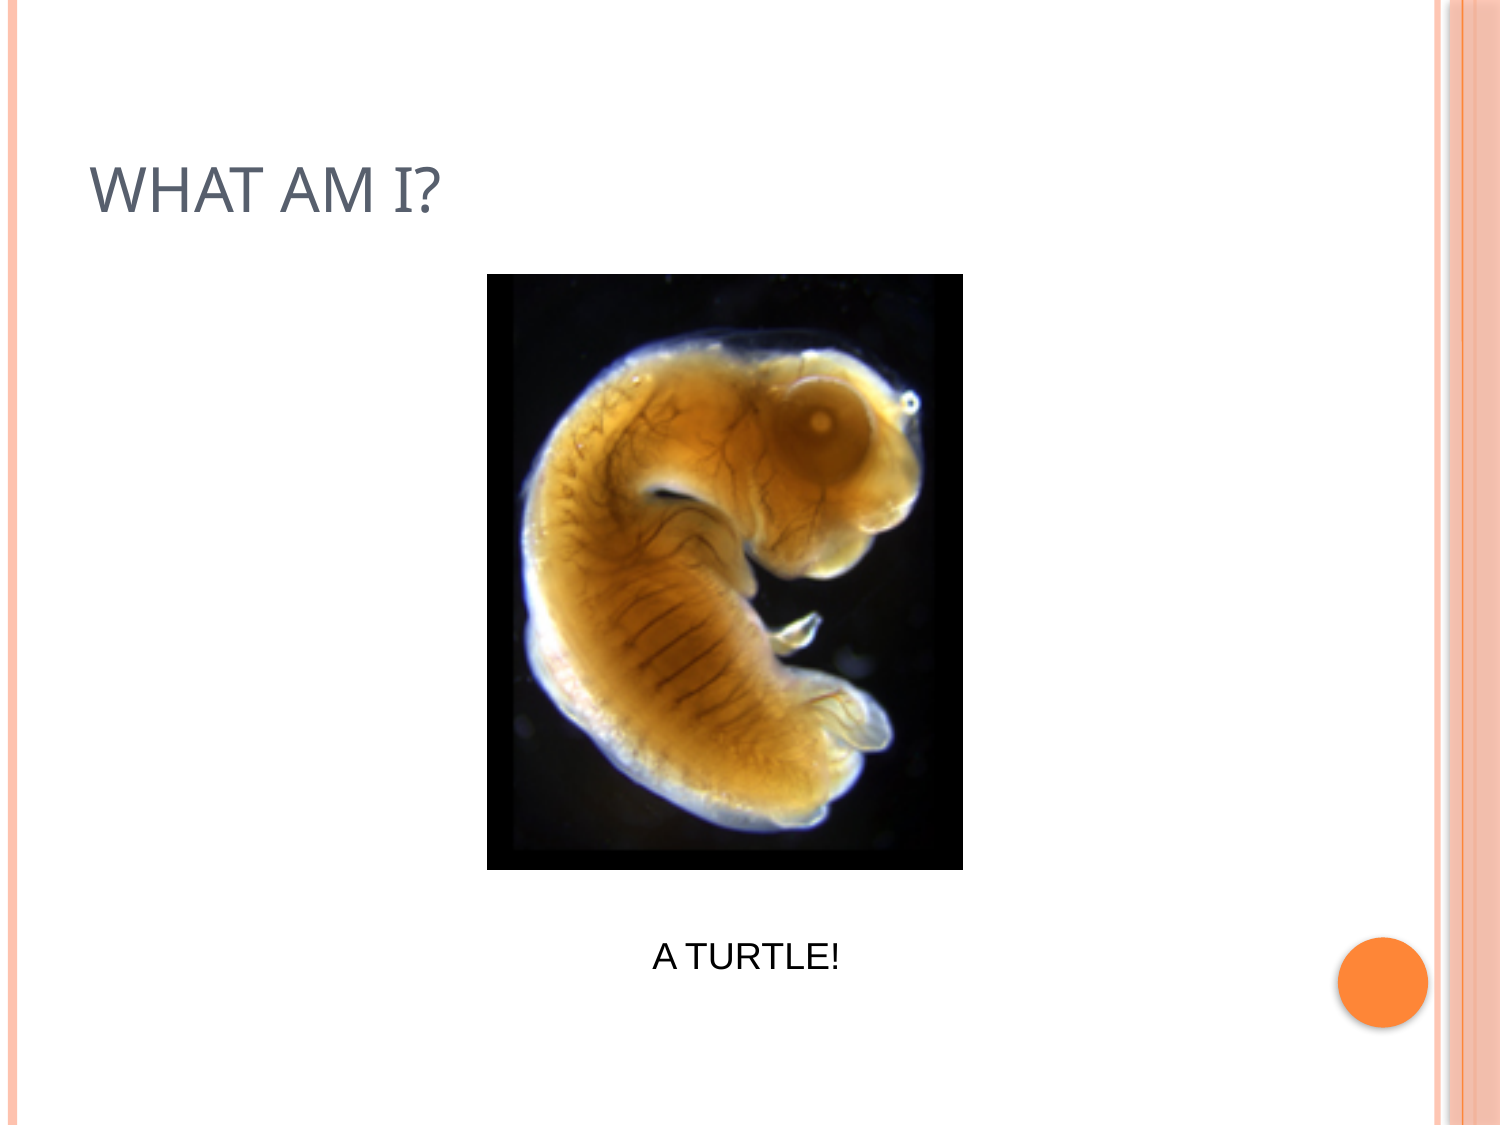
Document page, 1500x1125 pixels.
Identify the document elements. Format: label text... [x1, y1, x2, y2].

text_box A TURTLE! [637, 924, 925, 985]
picture [486, 274, 963, 871]
title What Am I? [75, 45, 1300, 233]
